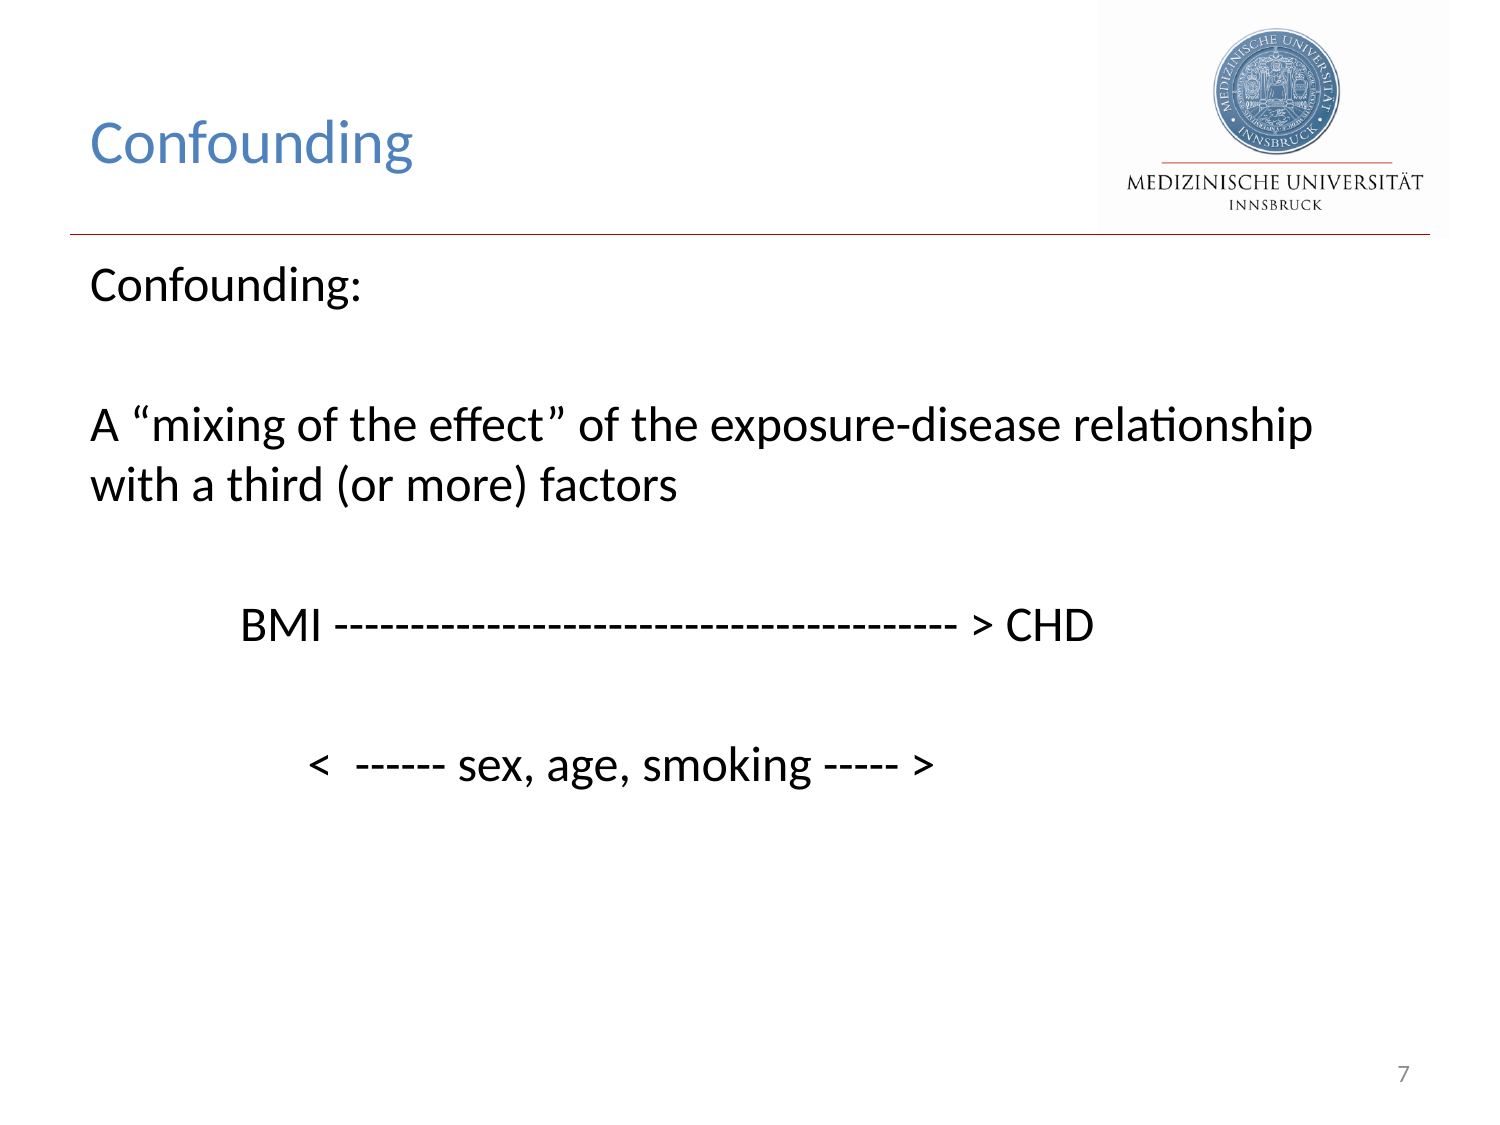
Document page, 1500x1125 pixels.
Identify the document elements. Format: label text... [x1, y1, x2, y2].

slide_number 7 [1074, 1042, 1425, 1103]
title Confounding [75, 45, 1090, 233]
list Confounding: A “mixing of the effect” of the exposure-disease relationship with a third (or more) factors BMI ----------------------------------------- > CHD < ------ sex, age, smoking ----- > [75, 243, 1425, 1024]
picture [1098, 0, 1450, 238]
